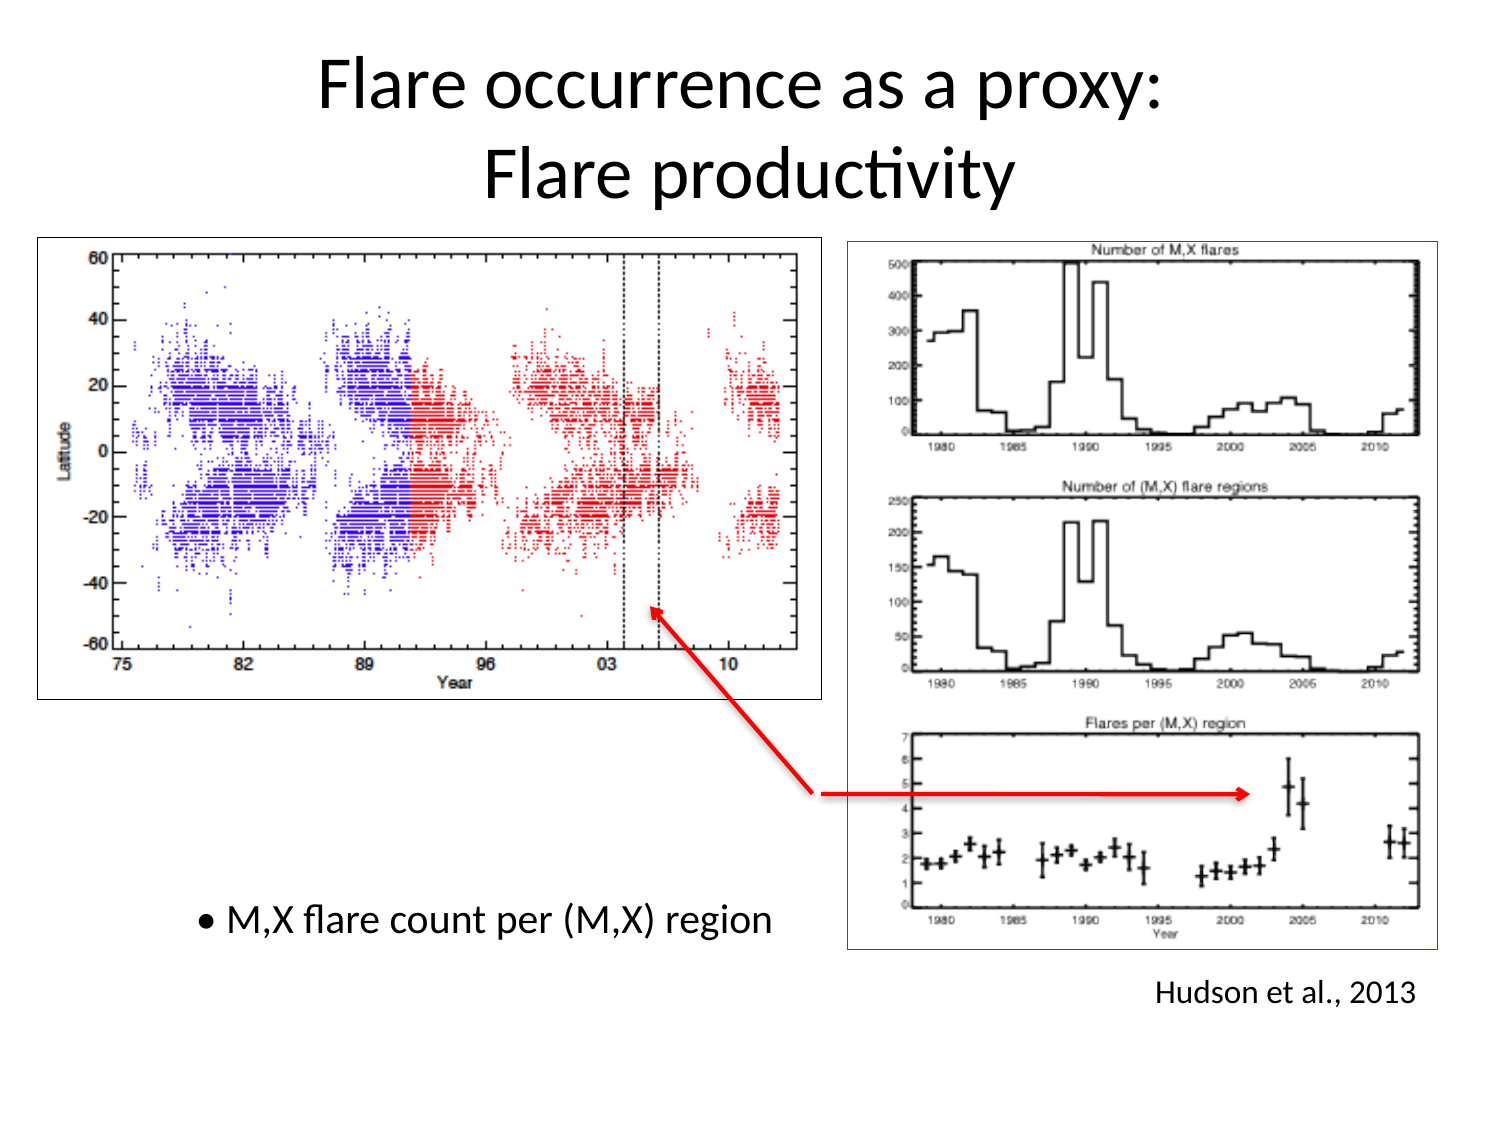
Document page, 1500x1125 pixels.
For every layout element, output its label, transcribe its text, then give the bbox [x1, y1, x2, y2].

text_box • M,X flare count per (M,X) region [181, 884, 789, 950]
picture [37, 237, 822, 701]
picture [847, 241, 1438, 951]
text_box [637, 618, 826, 782]
title Flare occurrence as a proxy: Flare productivity [75, 21, 1425, 225]
text_box Hudson et al., 2013 [1140, 962, 1432, 1018]
